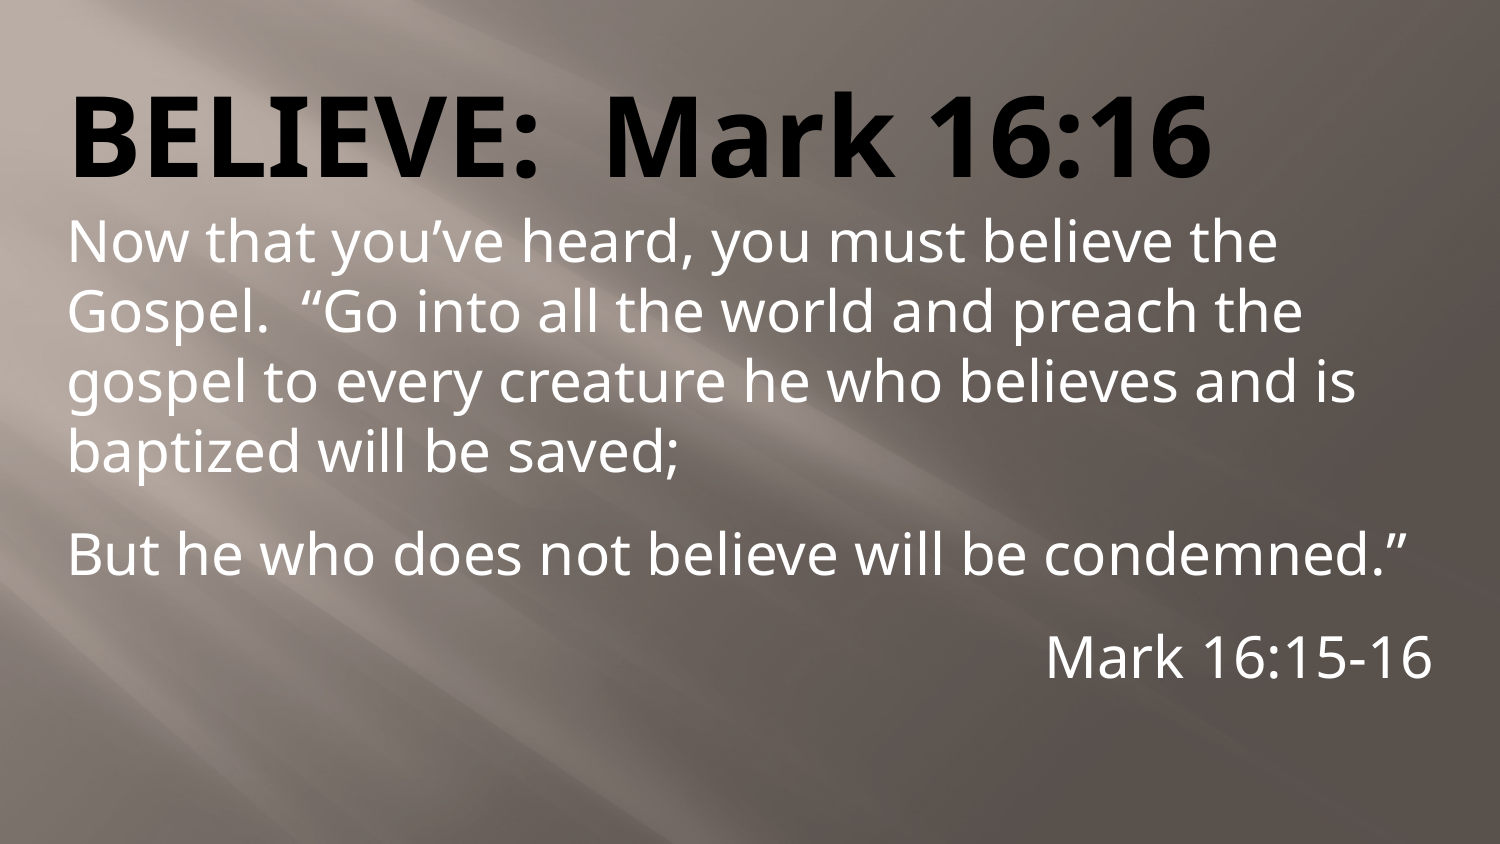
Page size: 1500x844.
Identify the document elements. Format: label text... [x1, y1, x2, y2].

title BELIEVE: Mark 16:16 [51, 50, 1449, 145]
list Now that you’ve heard, you must believe the Gospel. “Go into all the world and preach the gospel to every creature he who believes and is baptized will be saved; But he who does not believe will be condemned.” Mark 16:15-16 [51, 189, 1449, 750]
